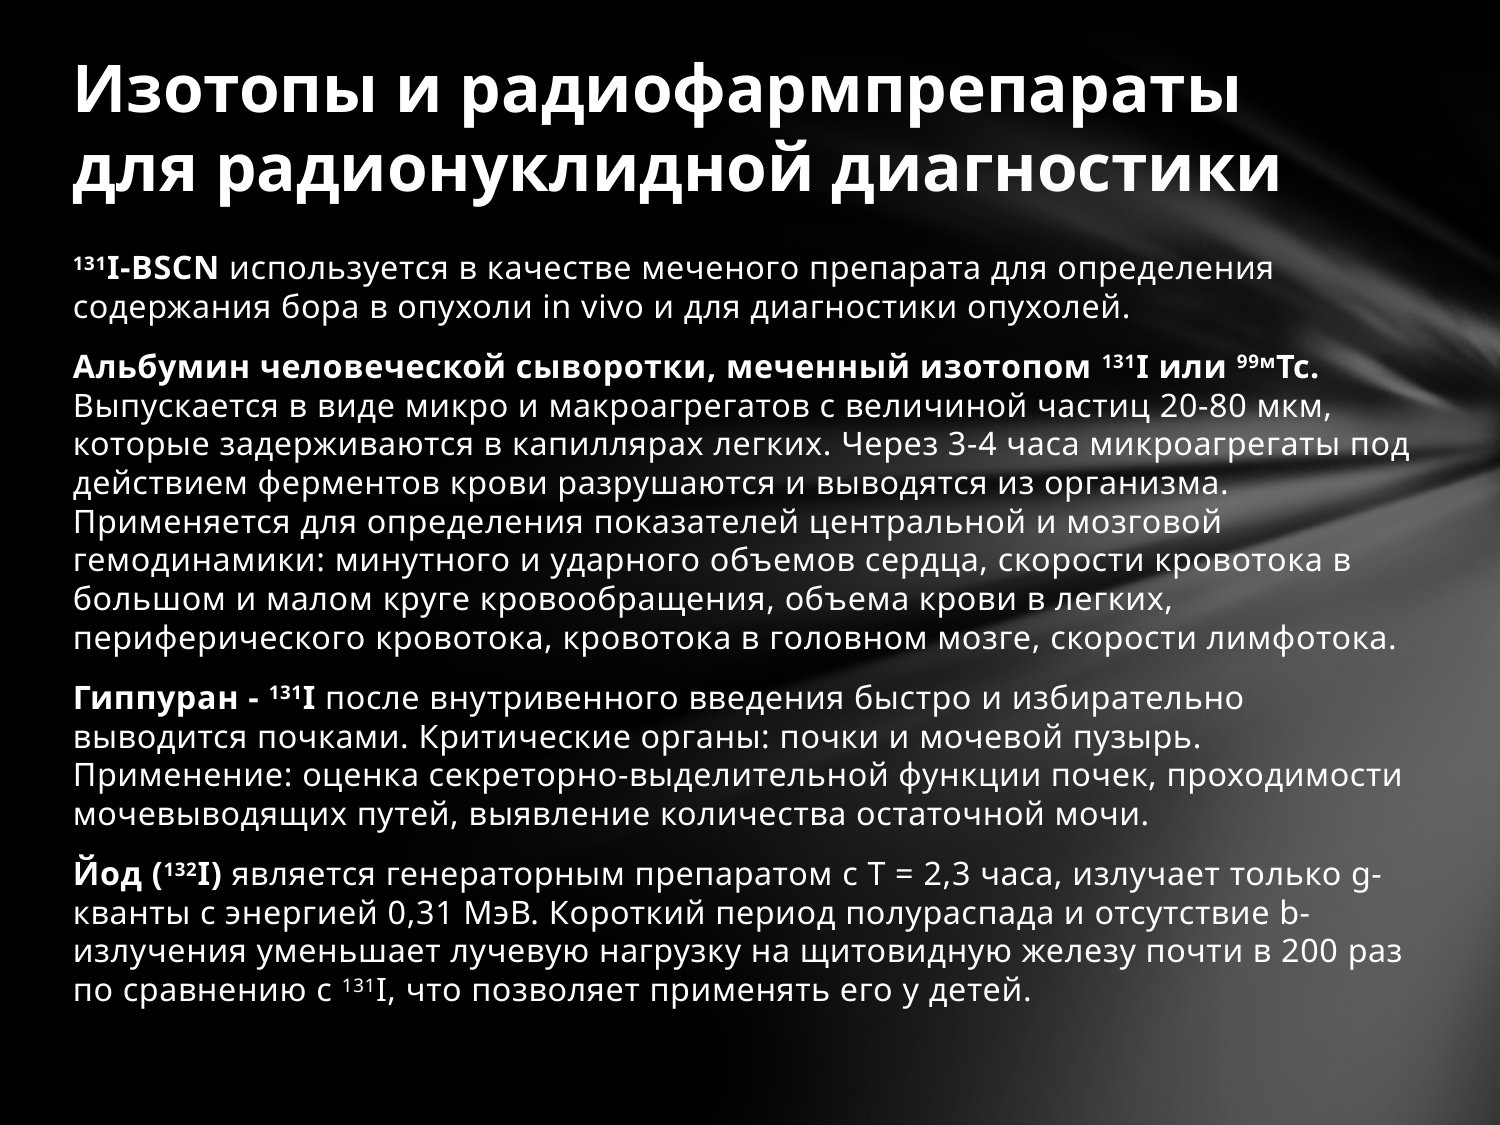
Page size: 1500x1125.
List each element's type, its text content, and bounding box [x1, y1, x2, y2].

list 131I-BSCN используется в качестве меченого препарата для определения содержания бора в опухоли in vivo и для диагностики опухолей. Альбумин человеческой сыворотки, меченный изотопом 131I или 99мТс. Выпускается в виде микро и макроагрегатов с величиной частиц 20-80 мкм, которые задерживаются в капиллярах легких. Через 3-4 часа микроагрегаты под действием ферментов крови разрушаются и выводятся из организма. Применяется для определения показателей центральной и мозговой гемодинамики: минутного и ударного объемов сердца, скорости кровотока в большом и малом круге кровообращения, объема крови в легких, периферического кровотока, кровотока в головном мозге, скорости лимфотока. Гиппуран - 131I после внутривенного введения быстро и избирательно выводится почками. Критические органы: почки и мочевой пузырь. Применение: оценка секреторно-выделительной функции почек, проходимости мочевыводящих путей, выявление количества остаточной мочи. Йод (132I) является генераторным препаратом с Т = 2,3 часа, излучает только g-кванты с энергией 0,31 МэВ. Короткий период полураспада и отсутствие b-излучения уменьшает лучевую нагрузку на щитовидную железу почти в 200 раз по сравнению с 131I, что позволяет применять его у детей. [57, 239, 1436, 1083]
title Изотопы и радиофармпрепараты для радионуклидной диагностики [57, 37, 1318, 213]
